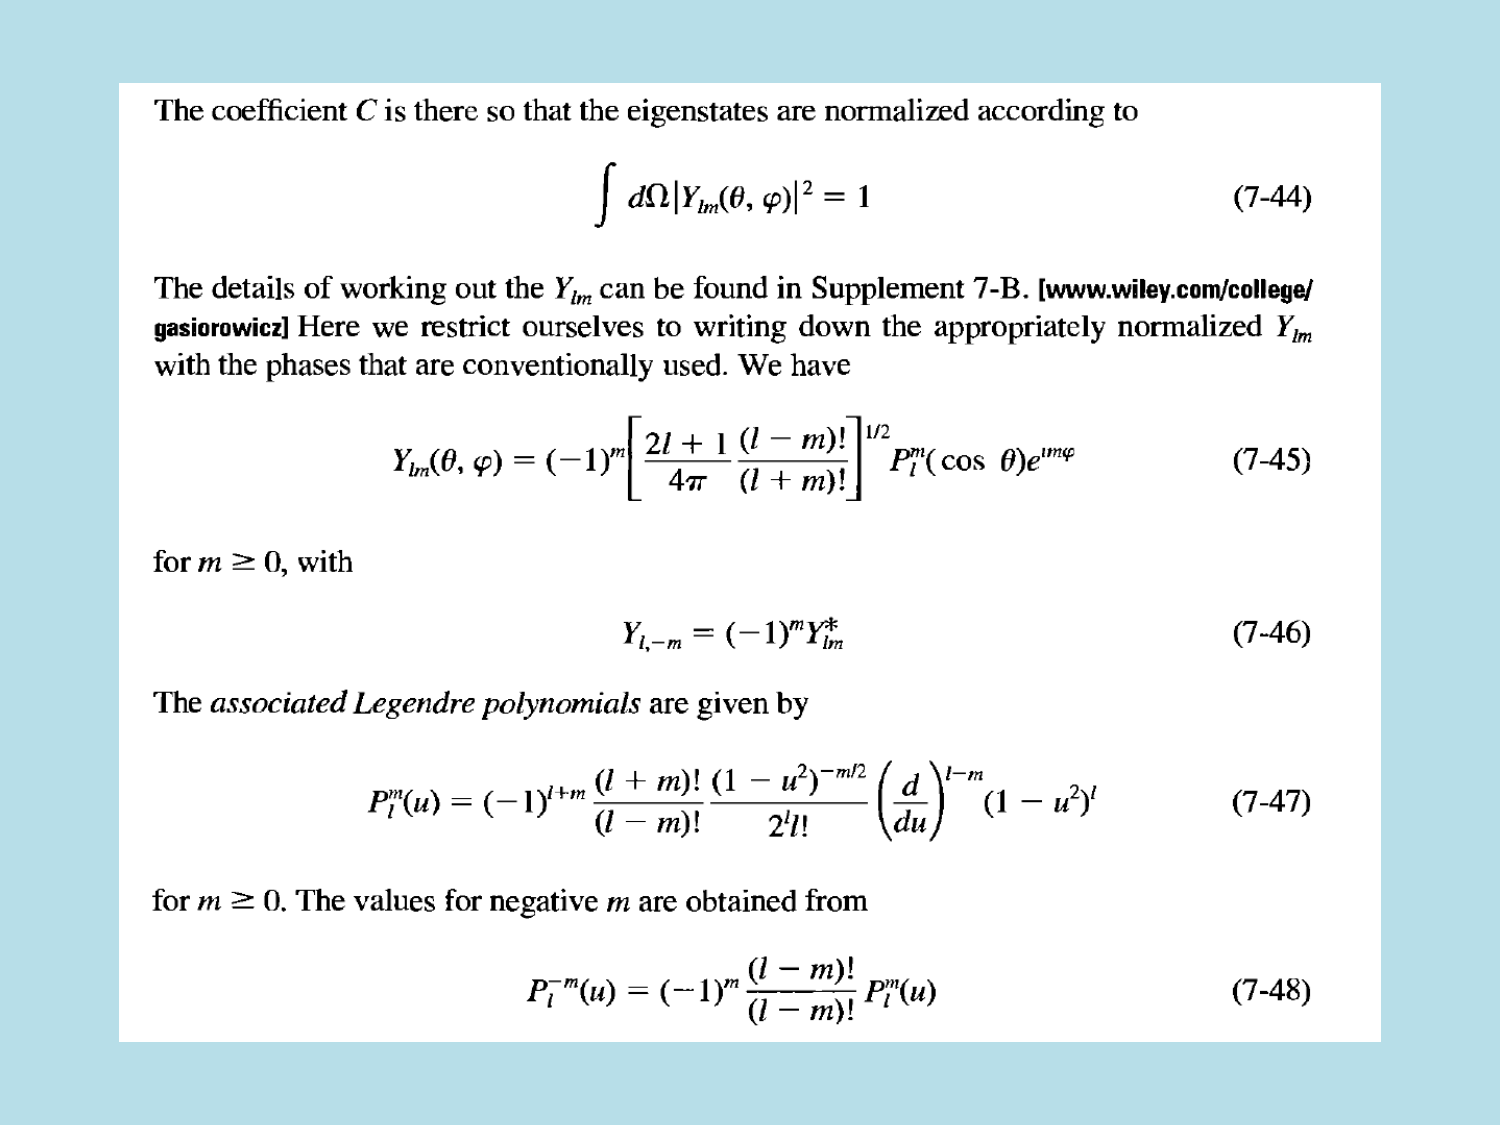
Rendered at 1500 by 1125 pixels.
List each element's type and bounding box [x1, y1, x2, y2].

picture [119, 83, 1381, 1042]
